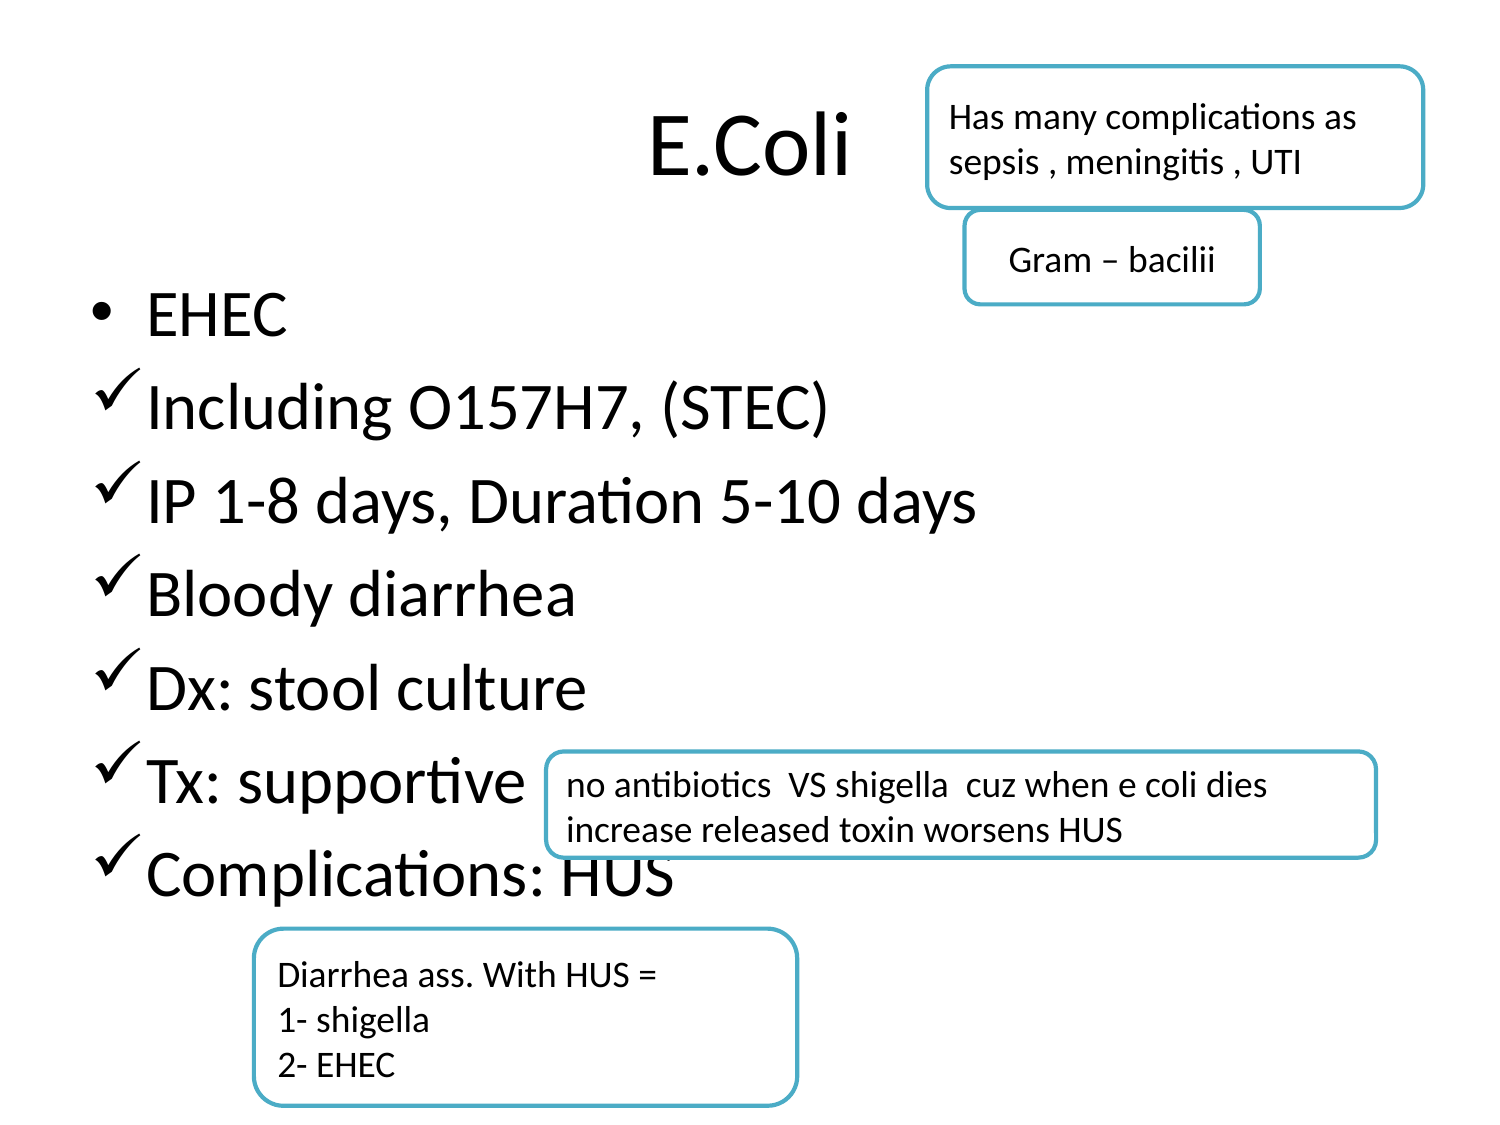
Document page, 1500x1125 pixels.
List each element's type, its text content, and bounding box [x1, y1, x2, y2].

text_box Has many complications as sepsis , meningitis , UTI [925, 64, 1426, 211]
text_box Gram – bacilii [962, 207, 1262, 307]
list EHEC Including O157H7, (STEC) IP 1-8 days, Duration 5-10 days Bloody diarrhea Dx: stool culture Tx: supportive Complications: HUS [75, 262, 1425, 1005]
title E.Coli [75, 45, 1425, 233]
text_box no antibiotics VS shigella cuz when e coli dies increase released toxin worsens HUS [543, 749, 1379, 860]
text_box Diarrhea ass. With HUS = 1- shigella 2- EHEC [251, 926, 800, 1108]
